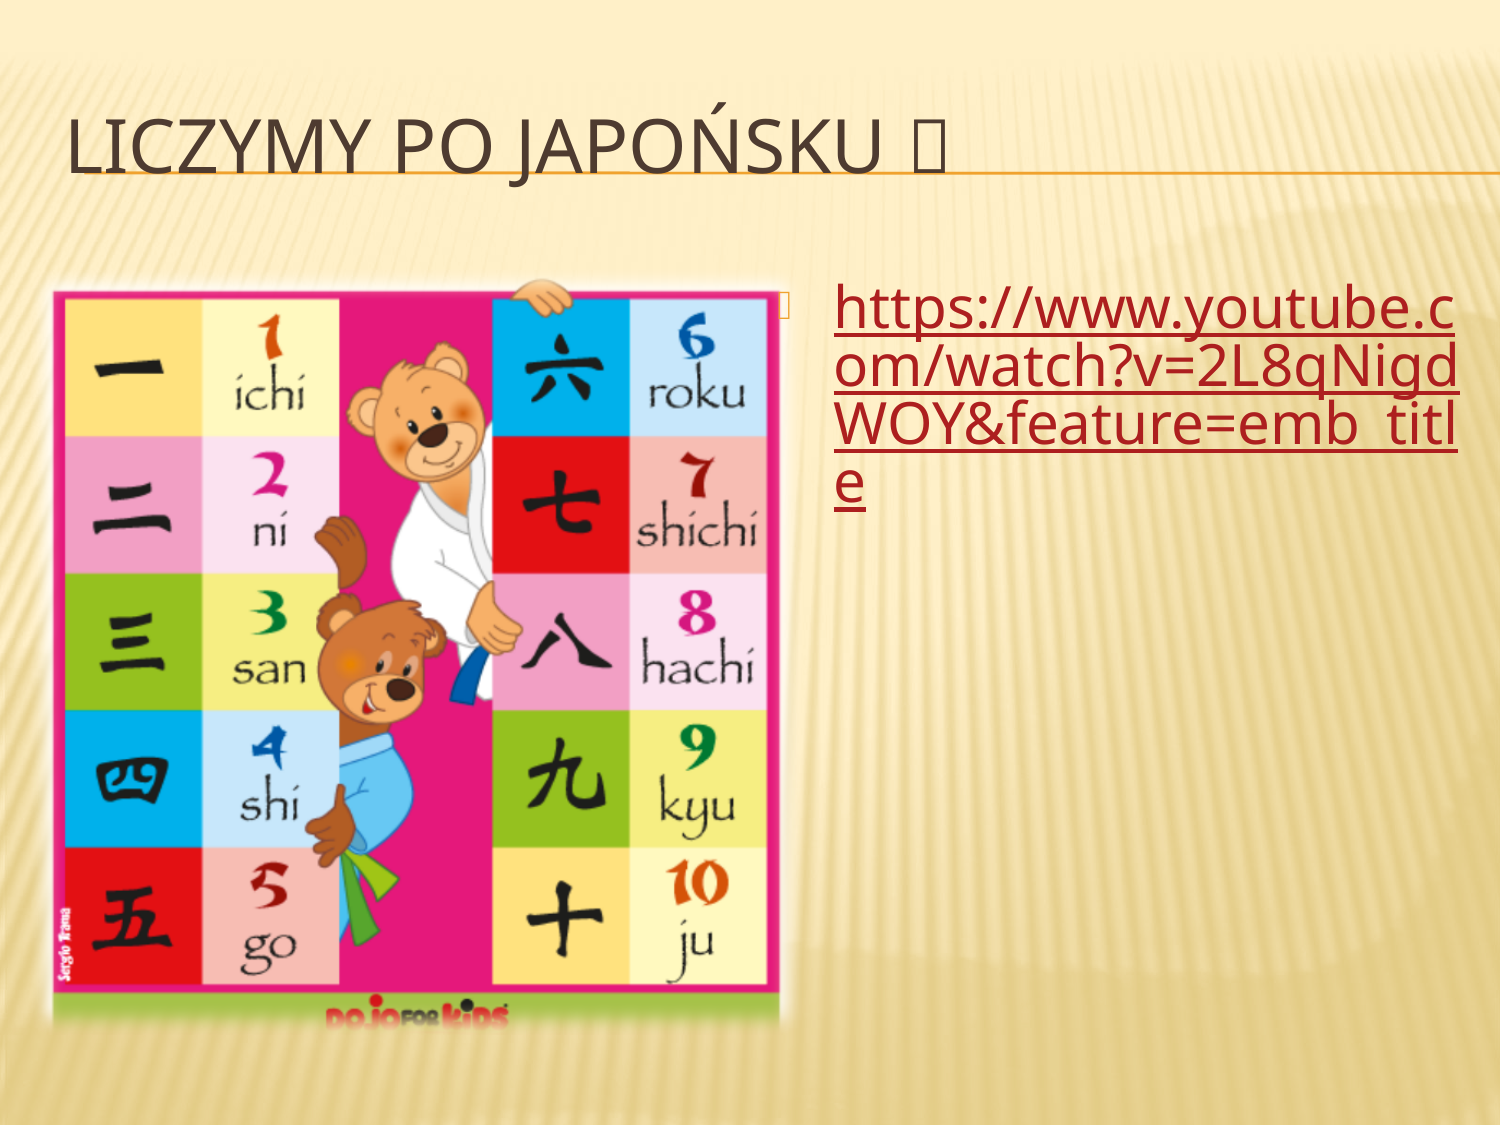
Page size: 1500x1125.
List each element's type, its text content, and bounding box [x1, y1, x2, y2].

title liczymy po japońsku  [49, 75, 1475, 213]
list https://www.youtube.com/watch?v=2L8qNigdWOY&feature=emb_title [762, 262, 1475, 1038]
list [29, 266, 805, 1036]
